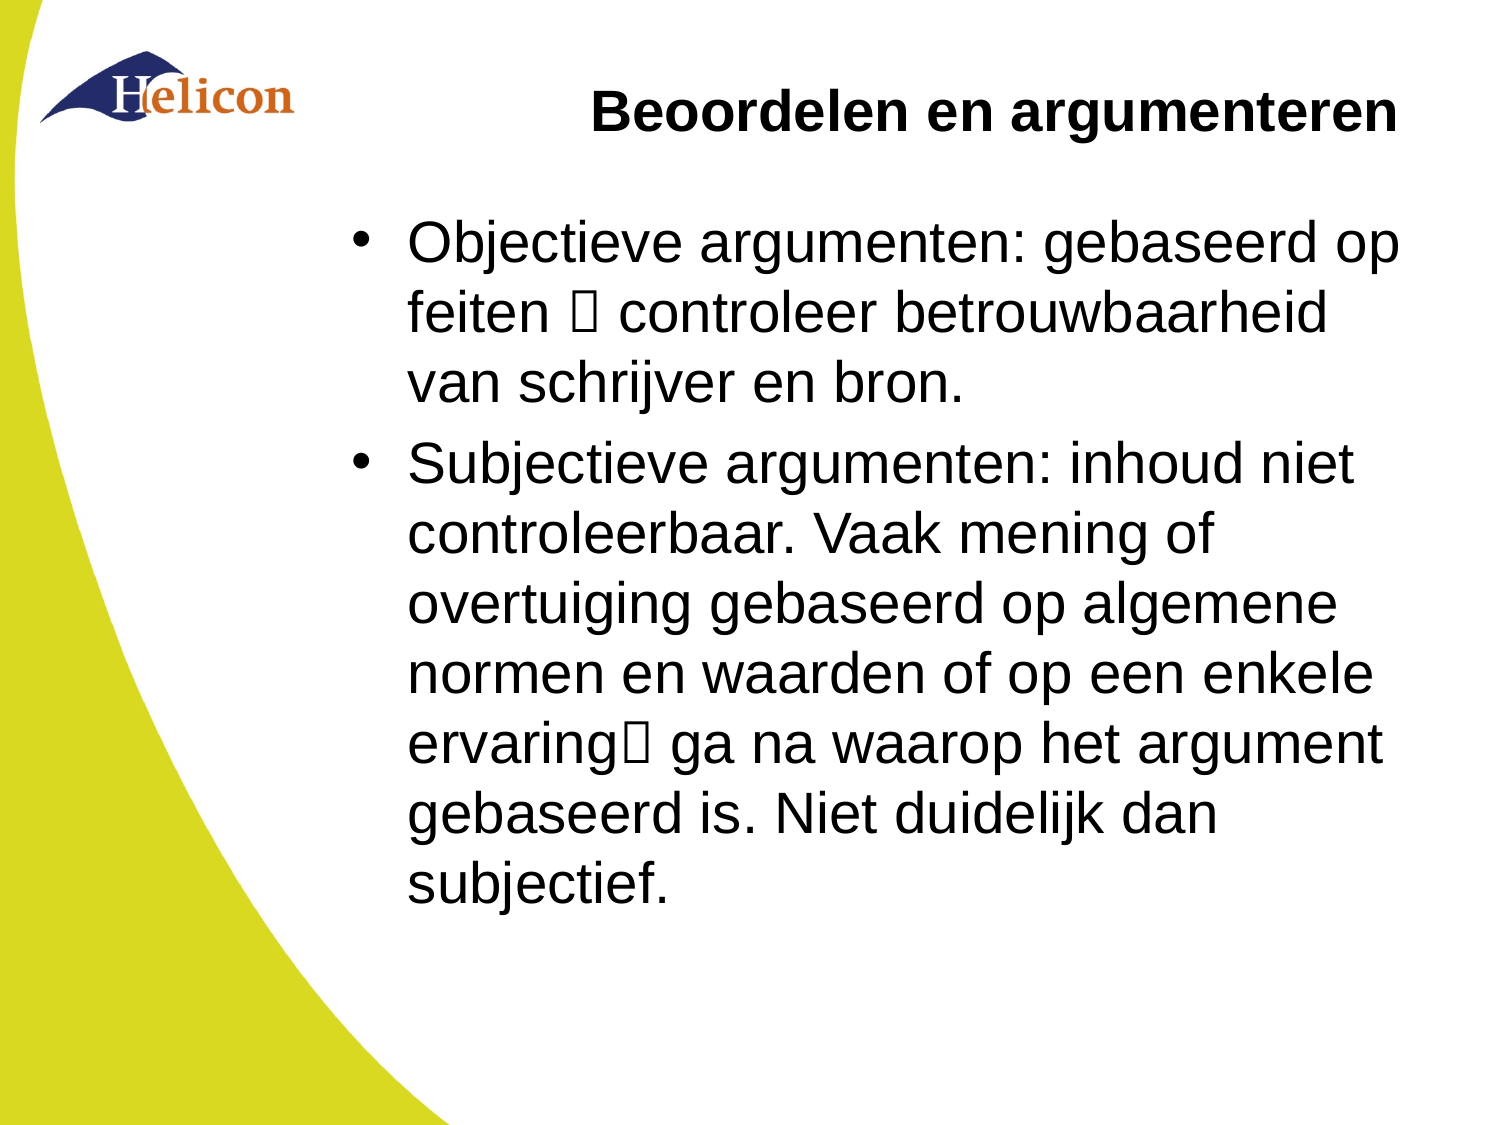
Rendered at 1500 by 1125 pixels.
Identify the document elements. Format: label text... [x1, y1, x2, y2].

list Objectieve argumenten: gebaseerd op feiten  controleer betrouwbaarheid van schrijver en bron. Subjectieve argumenten: inhoud niet controleerbaar. Vaak mening of overtuiging gebaseerd op algemene normen en waarden of op een enkele ervaring ga na waarop het argument gebaseerd is. Niet duidelijk dan subjectief. [336, 196, 1425, 1005]
picture [0, 0, 1500, 1125]
title Beoordelen en argumenteren [324, 54, 1415, 161]
